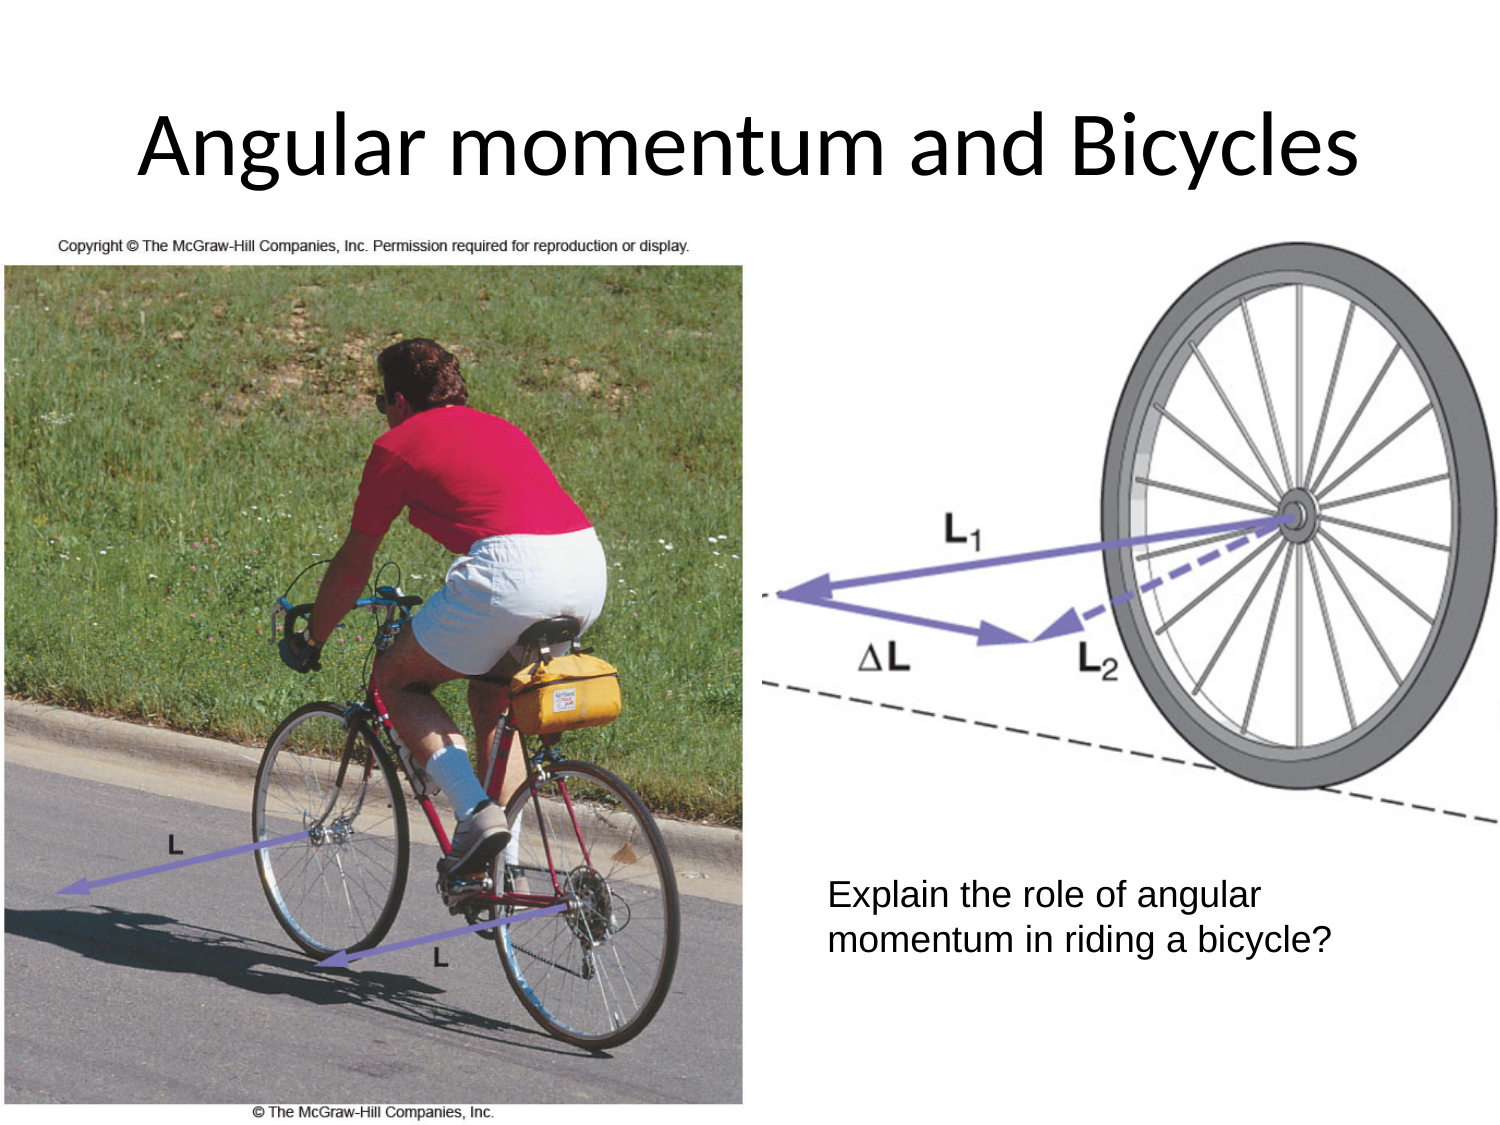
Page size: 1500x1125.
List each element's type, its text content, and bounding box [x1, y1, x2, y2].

picture [762, 237, 1500, 857]
text_box Explain the role of angular momentum in riding a bicycle? [812, 865, 1438, 968]
title Angular momentum and Bicycles [74, 44, 1426, 233]
picture [0, 237, 747, 1125]
